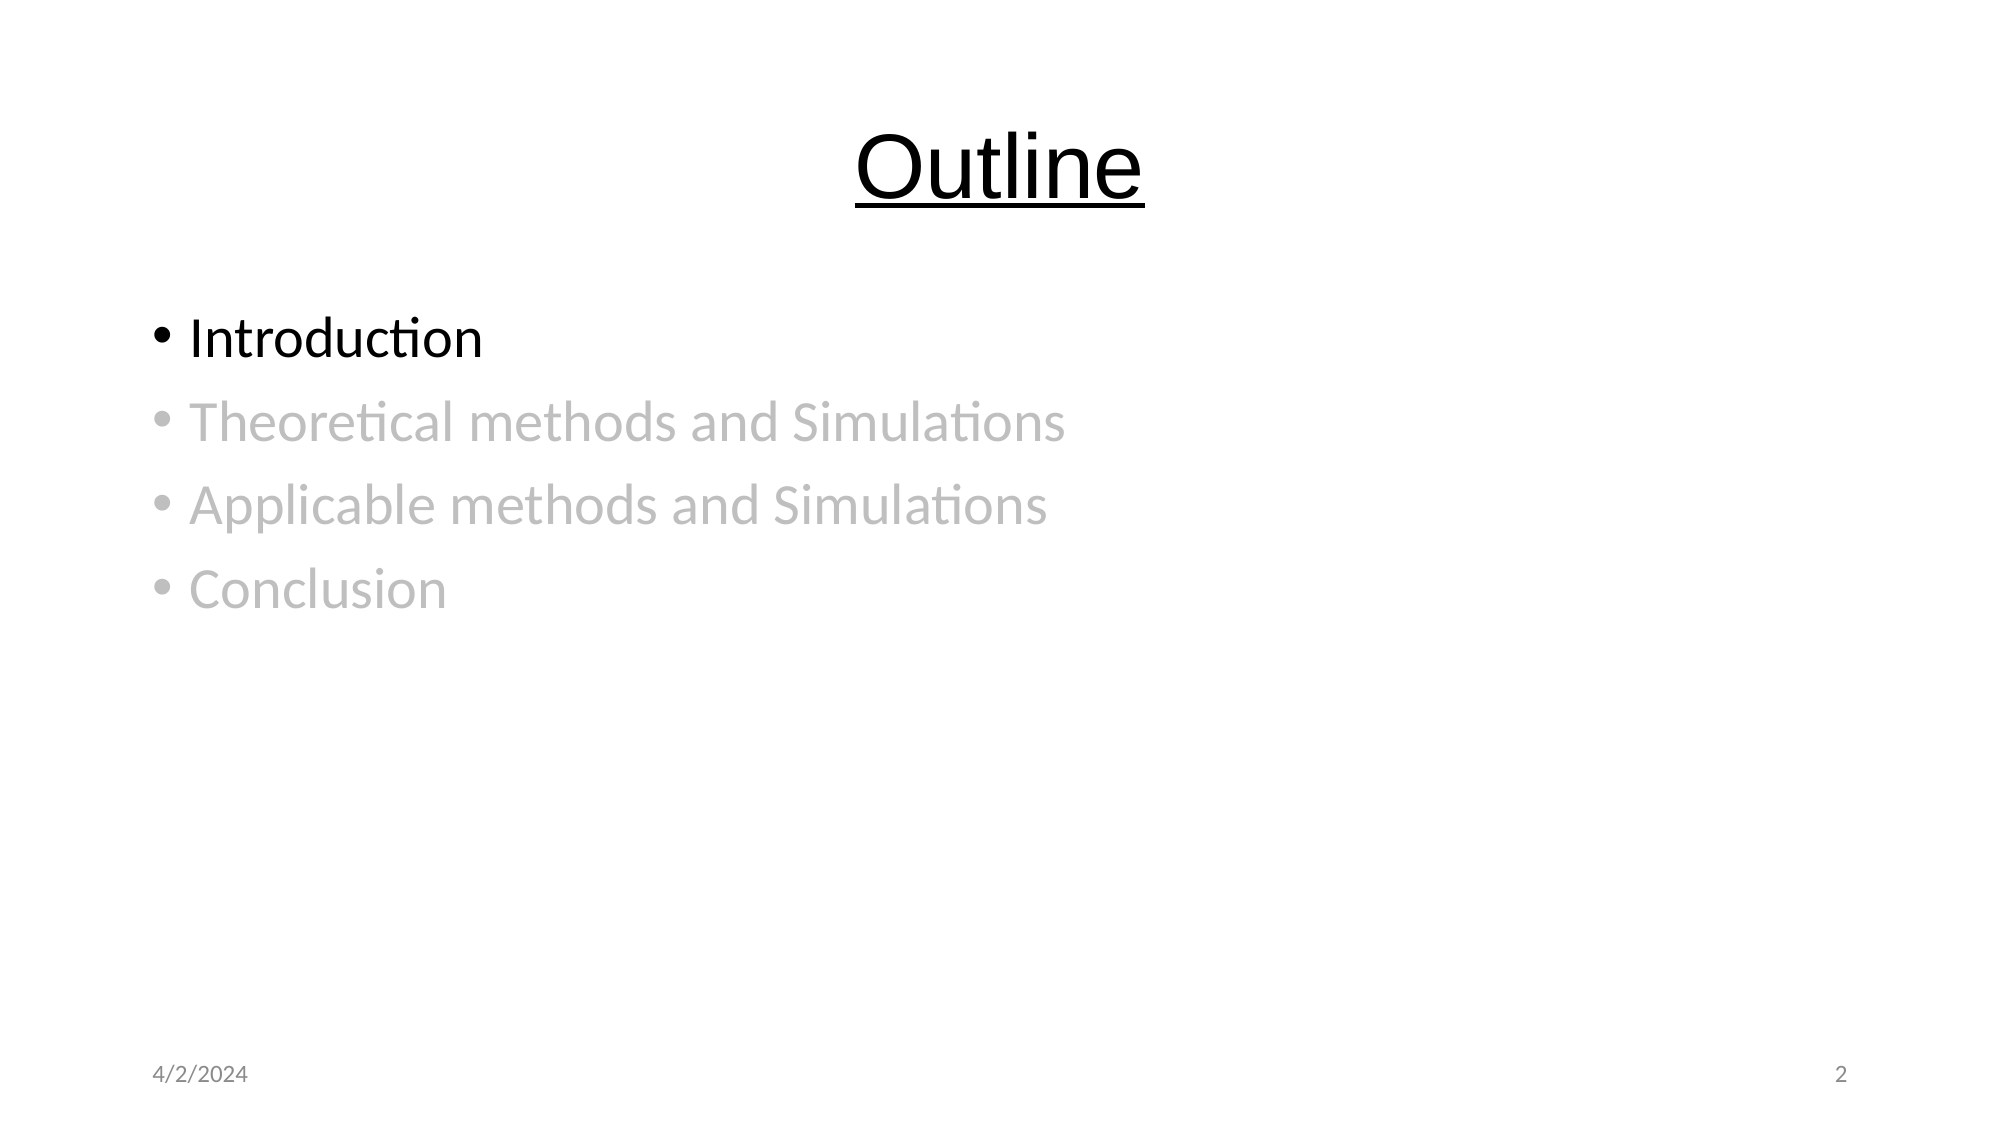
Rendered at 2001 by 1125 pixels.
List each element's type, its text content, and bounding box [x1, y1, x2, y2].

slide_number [137, 1042, 588, 1103]
slide_number 2 [1412, 1042, 1863, 1103]
list Introduction Theoretical methods and Simulations Applicable methods and Simulations Conclusion [137, 299, 1863, 1014]
title Outline [137, 59, 1863, 278]
